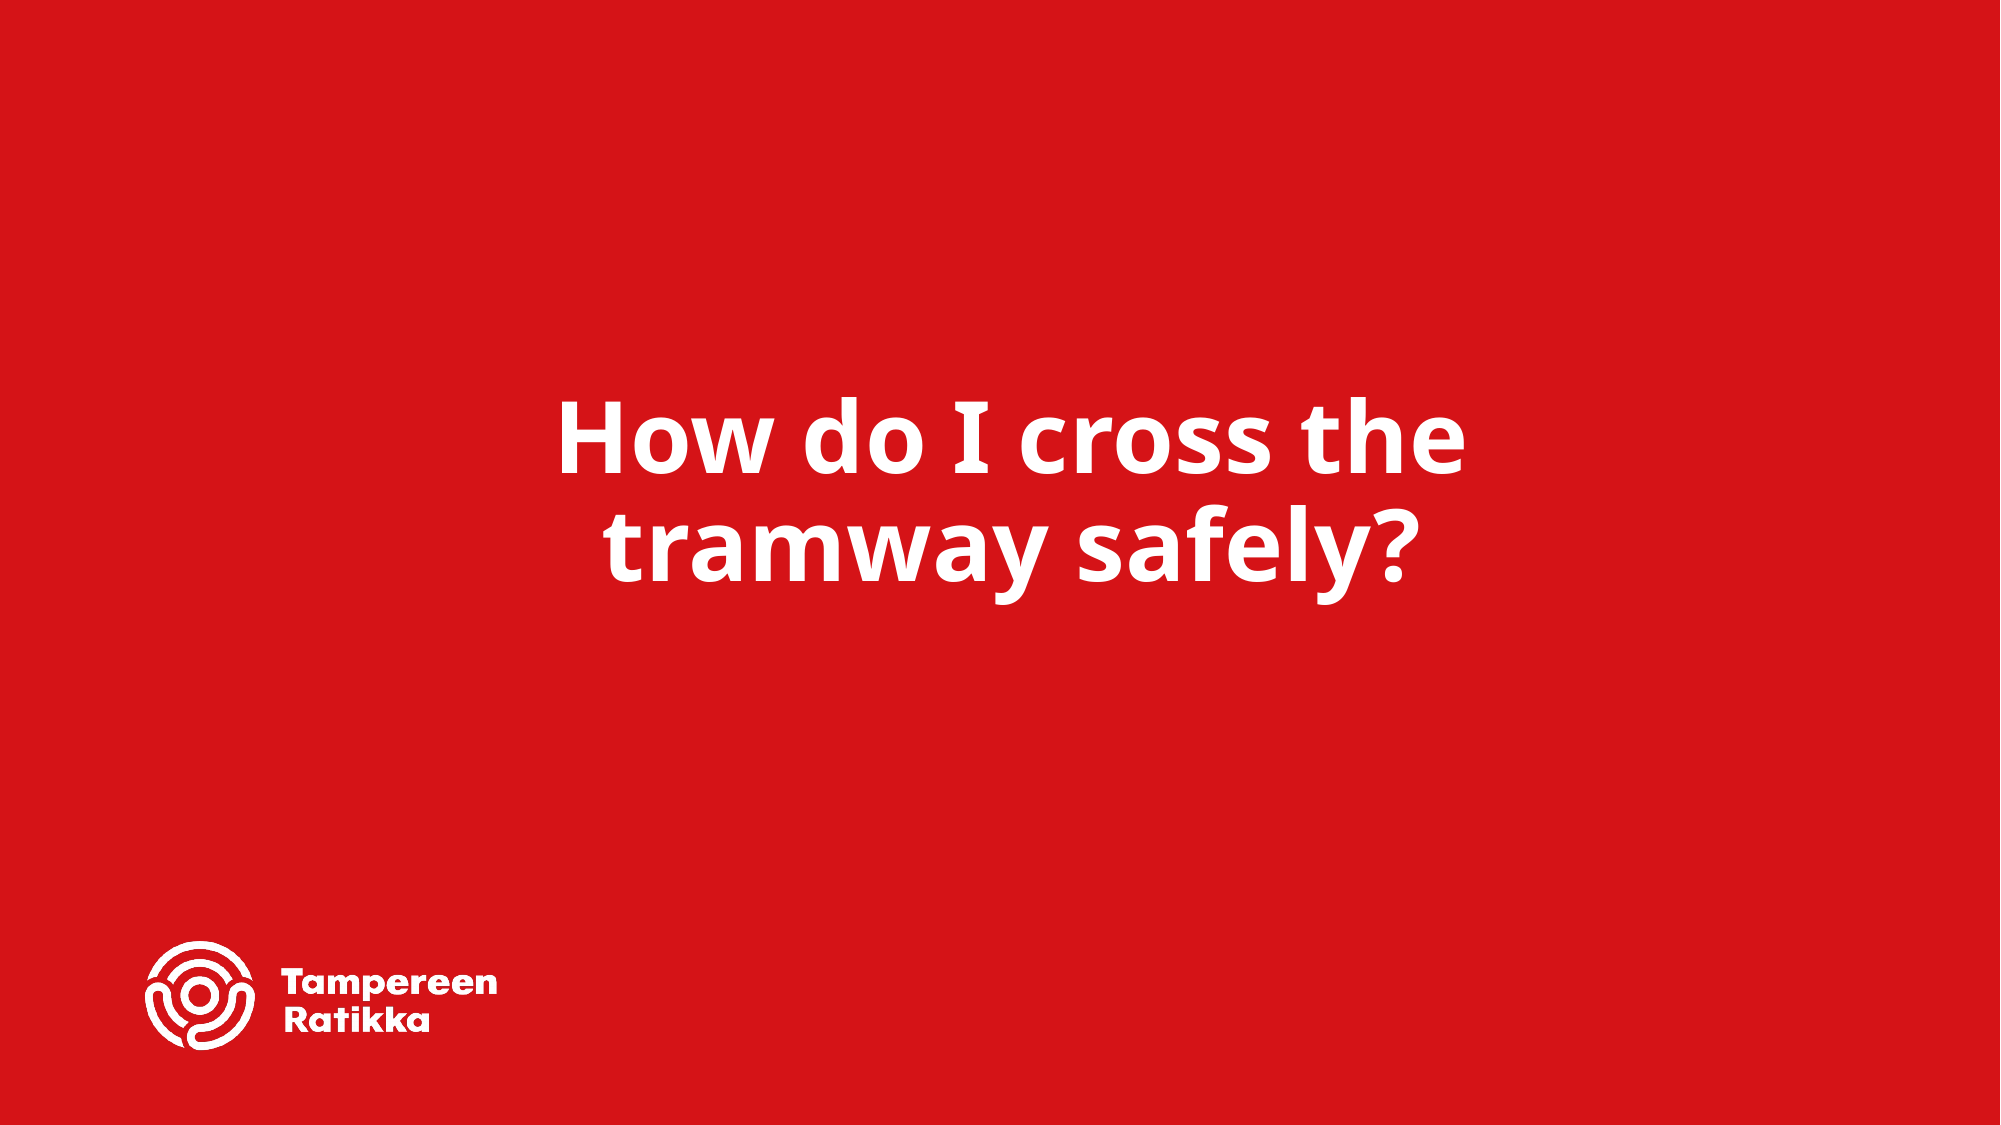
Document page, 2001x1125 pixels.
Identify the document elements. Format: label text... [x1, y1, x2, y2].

title How do I cross the tramway safely? [362, 261, 1661, 729]
picture [90, 882, 541, 1106]
